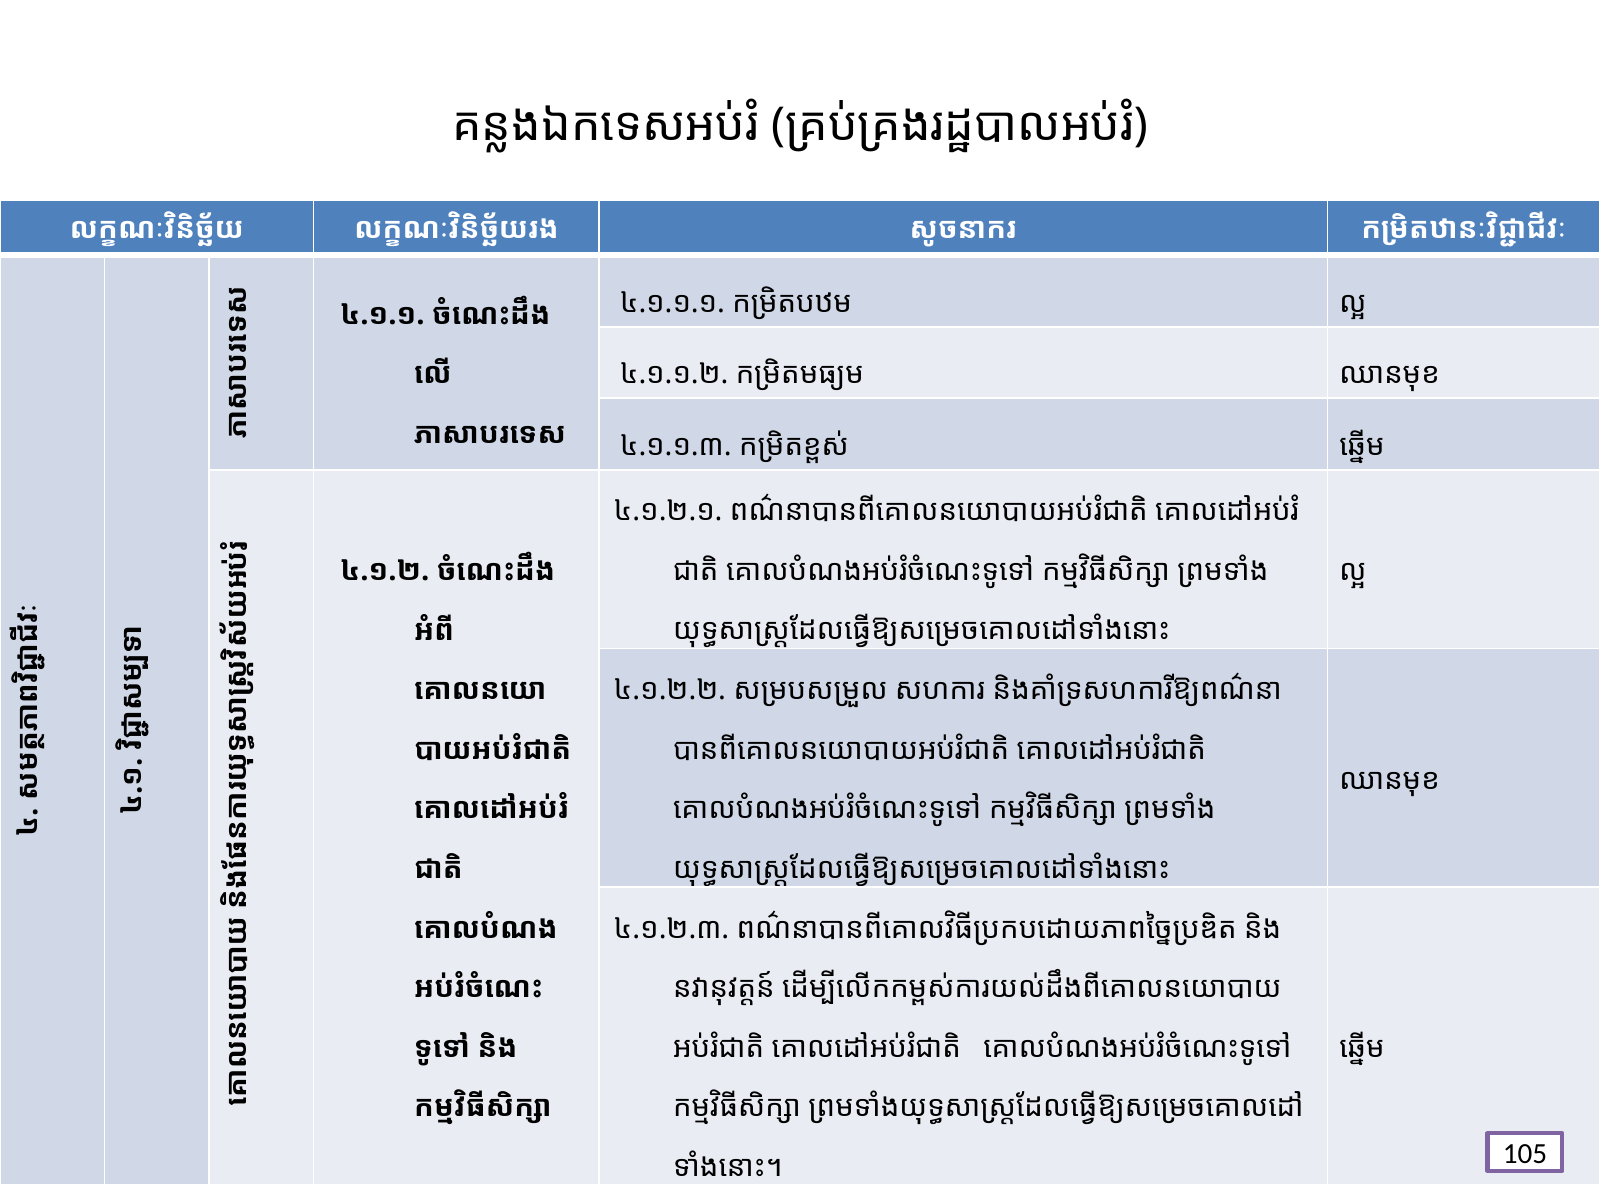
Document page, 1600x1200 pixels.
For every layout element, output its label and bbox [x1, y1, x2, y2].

table_cell [1328, 649, 1599, 886]
table_cell [1328, 258, 1599, 326]
table_cell [600, 888, 1327, 1184]
text_box [1485, 1131, 1564, 1173]
table_cell [314, 471, 598, 1184]
table_cell [1328, 328, 1599, 397]
table_header [600, 201, 1327, 252]
table_cell [105, 258, 208, 1184]
table_cell [1328, 399, 1599, 469]
table_cell [1328, 471, 1599, 648]
table_cell [600, 399, 1327, 469]
table_header [314, 201, 598, 252]
table_cell [314, 258, 598, 469]
table_cell [1, 258, 104, 1184]
table_cell [210, 471, 313, 1184]
table_cell [1328, 888, 1599, 1184]
table_cell [210, 258, 313, 469]
table_cell [600, 471, 1327, 648]
table_cell [600, 258, 1327, 326]
table_cell [600, 328, 1327, 397]
table_header [1, 201, 313, 252]
table_header [1328, 201, 1599, 252]
title [110, 75, 1490, 170]
table_cell [600, 649, 1327, 886]
